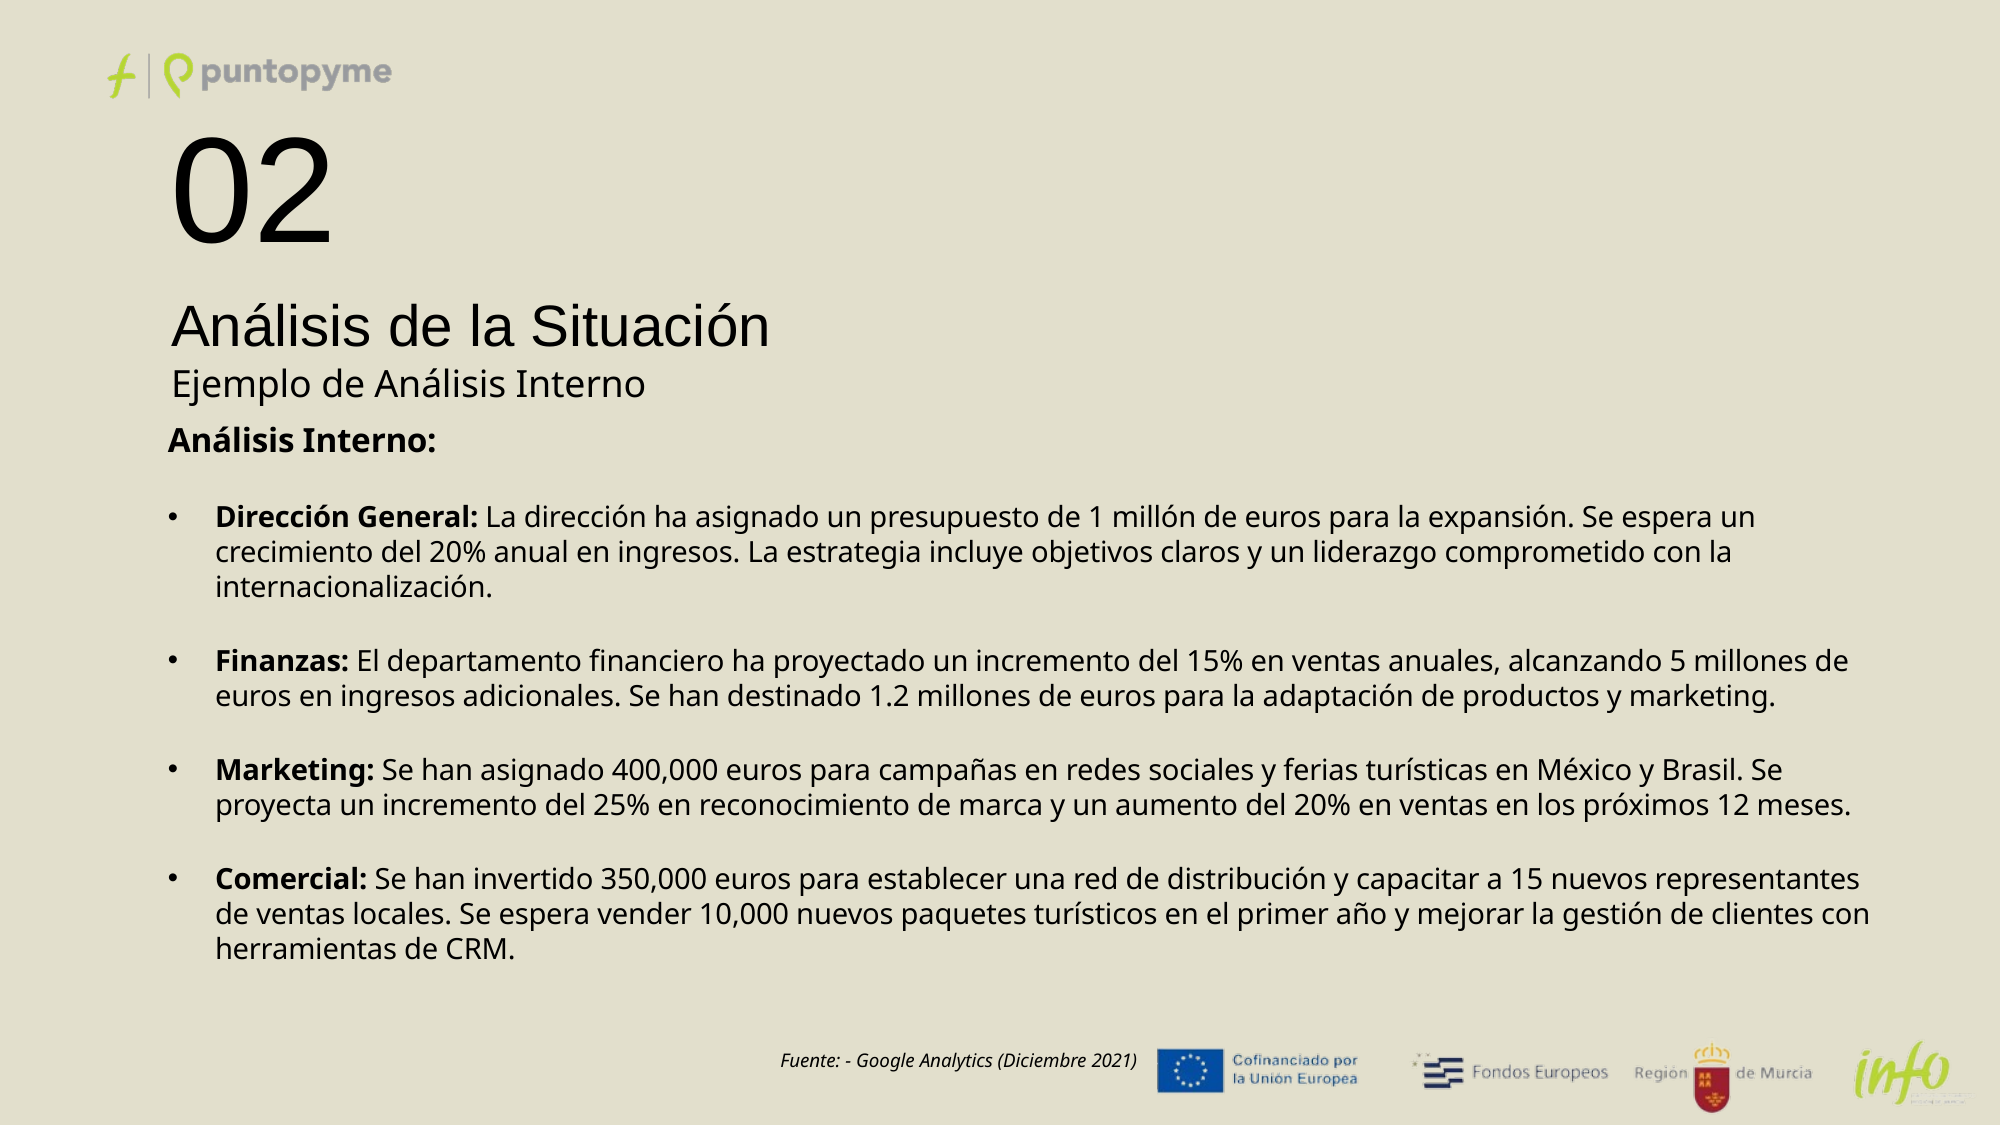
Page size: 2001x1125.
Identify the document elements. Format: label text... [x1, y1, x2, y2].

picture [99, 37, 397, 112]
text_box Análisis Interno: Dirección General: La dirección ha asignado un presupuesto de 1 millón de euros para la expansión. Se espera un crecimiento del 20% anual en ingresos. La estrategia incluye objetivos claros y un liderazgo comprometido con la internacionalización. Finanzas: El departamento financiero ha proyectado un incremento del 15% en ventas anuales, alcanzando 5 millones de euros en ingresos adicionales. Se han destinado 1.2 millones de euros para la adaptación de productos y marketing. Marketing: Se han asignado 400,000 euros para campañas en redes sociales y ferias turísticas en México y Brasil. Se proyecta un incremento del 25% en reconocimiento de marca y un aumento del 20% en ventas en los próximos 12 meses. Comercial: Se han invertido 350,000 euros para establecer una red de distribución y capacitar a 15 nuevos representantes de ventas locales. Se espera vender 10,000 nuevos paquetes turísticos en el primer año y mejorar la gestión de clientes con herramientas de CRM. [165, 417, 1872, 965]
text_box Fuente: - Google Analytics (Diciembre 2021) [778, 1046, 1153, 1071]
picture [1135, 1021, 2000, 1125]
text_box 02 [168, 89, 414, 272]
text_box Análisis de la Situación Ejemplo de Análisis Interno [169, 285, 854, 405]
